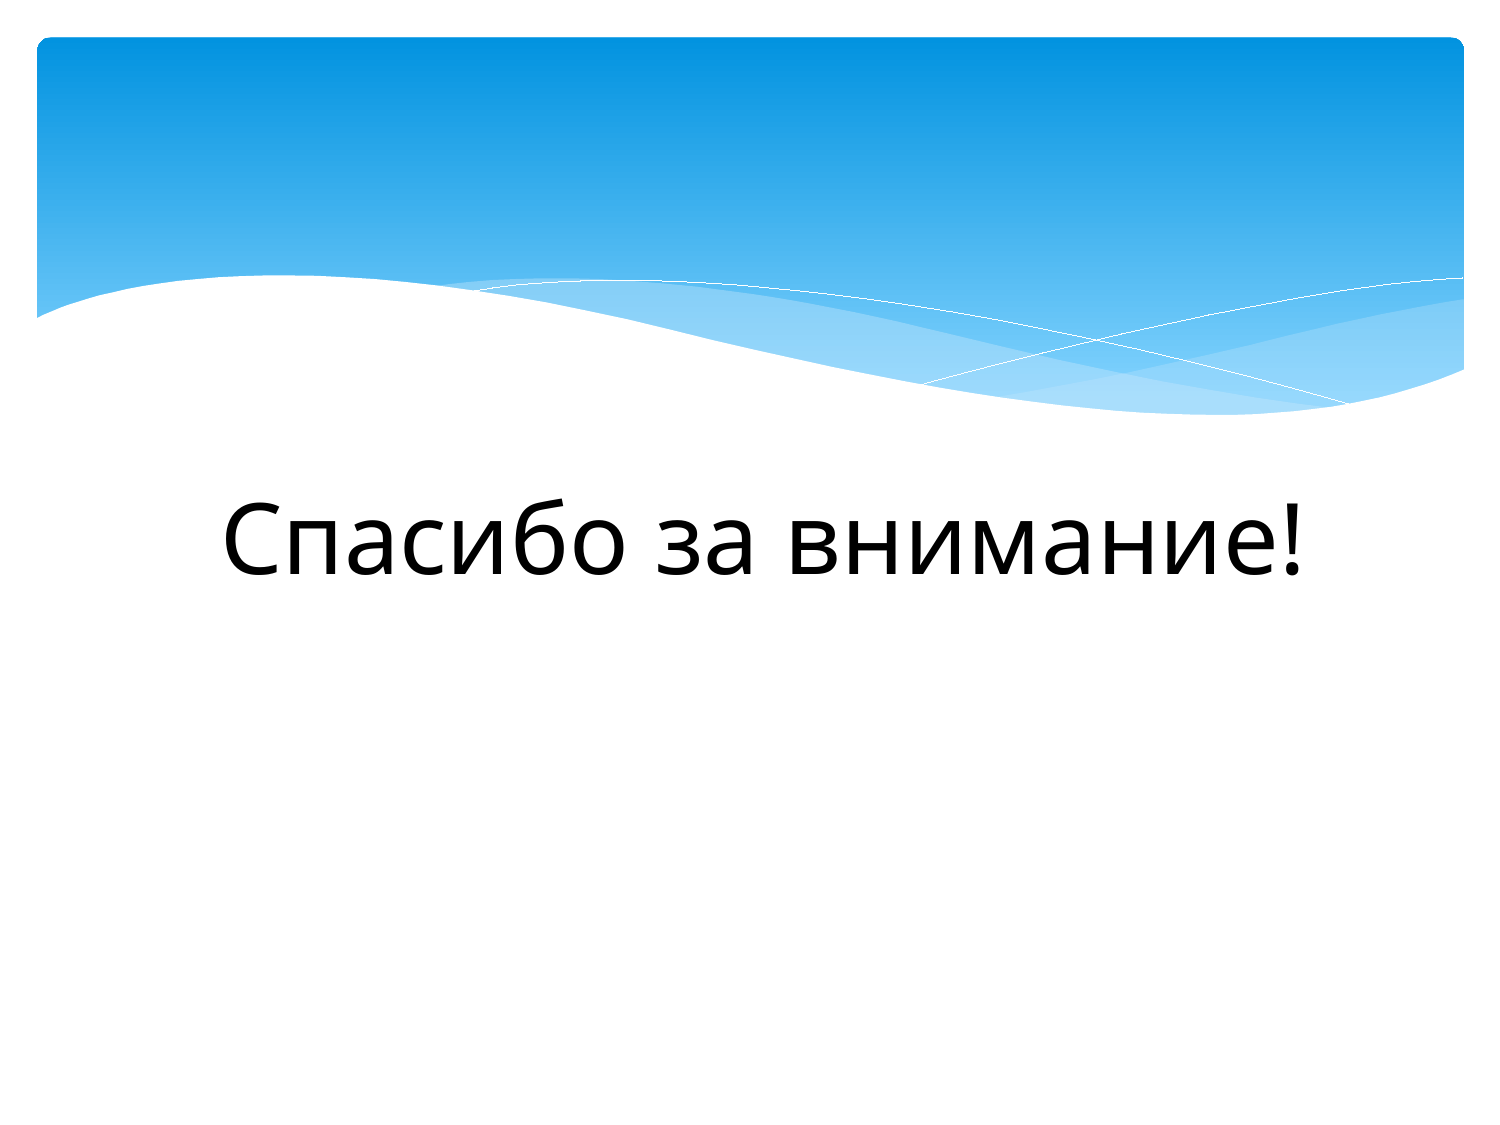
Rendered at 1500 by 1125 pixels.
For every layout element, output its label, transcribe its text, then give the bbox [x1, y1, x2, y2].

title Спасибо за внимание! [88, 432, 1439, 639]
